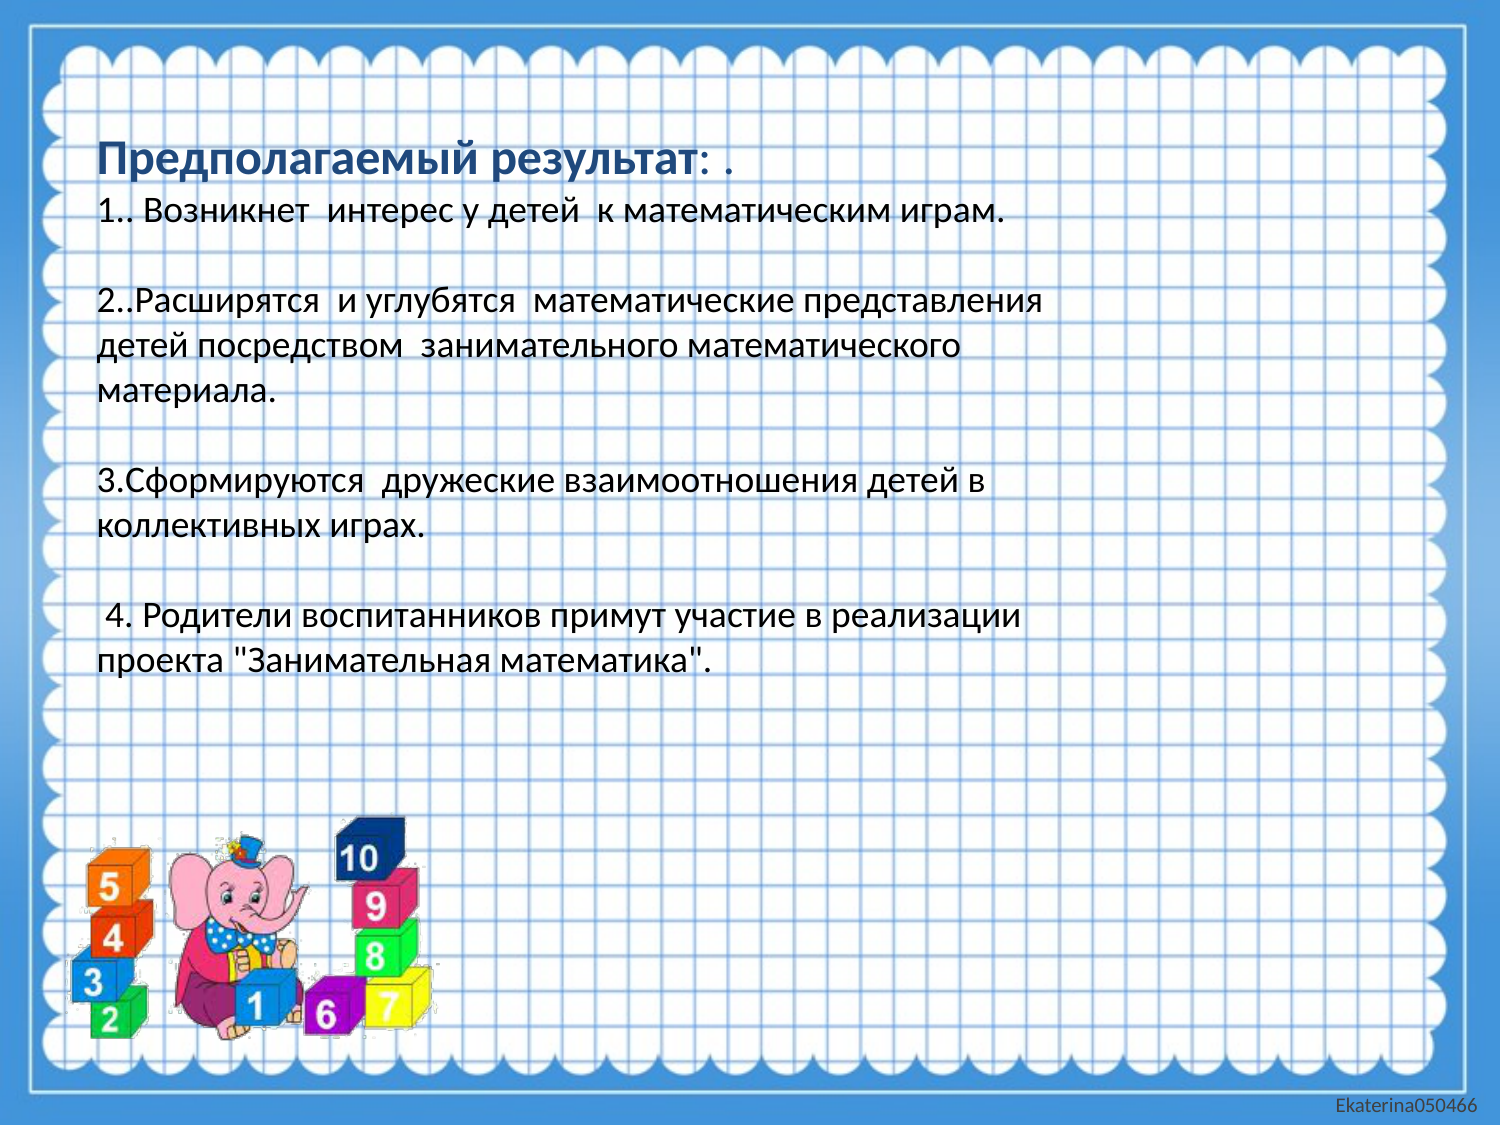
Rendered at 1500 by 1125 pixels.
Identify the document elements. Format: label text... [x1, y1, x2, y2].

text_box Предполагаемый результат: . 1.. Возникнет интерес у детей к математическим играм. 2..Расширятся и углубятся математические представления детей посредством занимательного математического материала. 3.Сформируются дружеские взаимоотношения детей в коллективных играх. 4. Родители воспитанников примут участие в реализации проекта "Занимательная математика". [81, 117, 1102, 732]
picture [0, 0, 1500, 1125]
